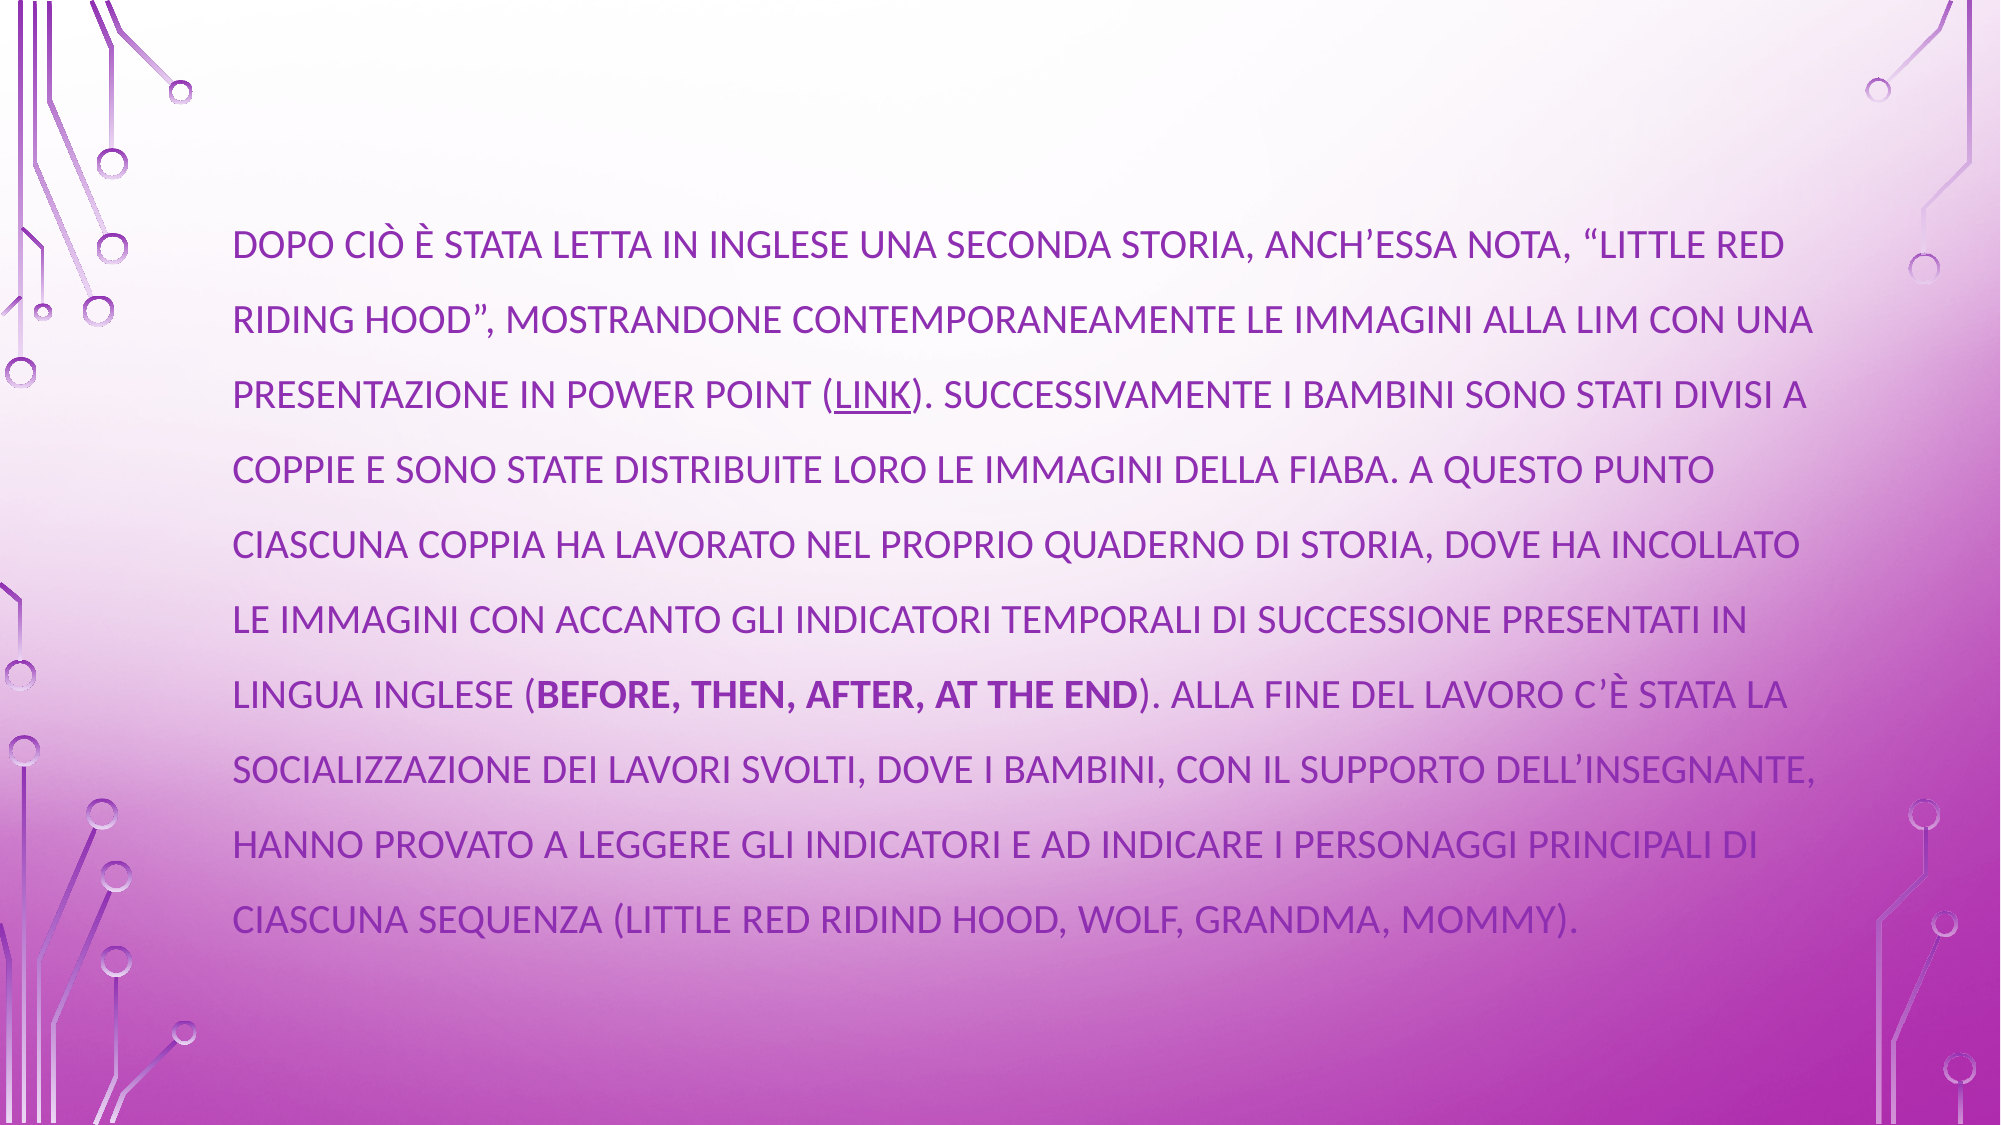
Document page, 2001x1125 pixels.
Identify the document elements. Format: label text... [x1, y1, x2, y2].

title Dopo ciò è STATA letta in inglese una seconda storia, anch’essa nota, “Little Red Riding Hood”, mostrandone contemporaneamente le immagini alla lim con una presentazione in power point (LINk). SUCCESSIVAMENTE i bambini SONO STATI divisi a coppie e SONO STATE distribuite loro le immagini della fiaba. A questo punto ciascuna coppia HA LAVORATO NEL PROPRIO QUADERNO DI STORIA, dove HA INCOLLATO le immagini con accanto gli indicatori temporali di successione presentati in lingua inglese (before, then, after, at the end). Alla fine del lavoro C’è STATA la socializzazione dei lavori svolti, dove i bambini, con il supporto dell’insegnante, HANNO PROVATO a leggere gli indicatori e ad indicare i personaggi principali di ciascuna sequenza (LITTLE RED RIDIND HOOD, WOLf, GRANdma, MOMMY). [217, 159, 1843, 1025]
